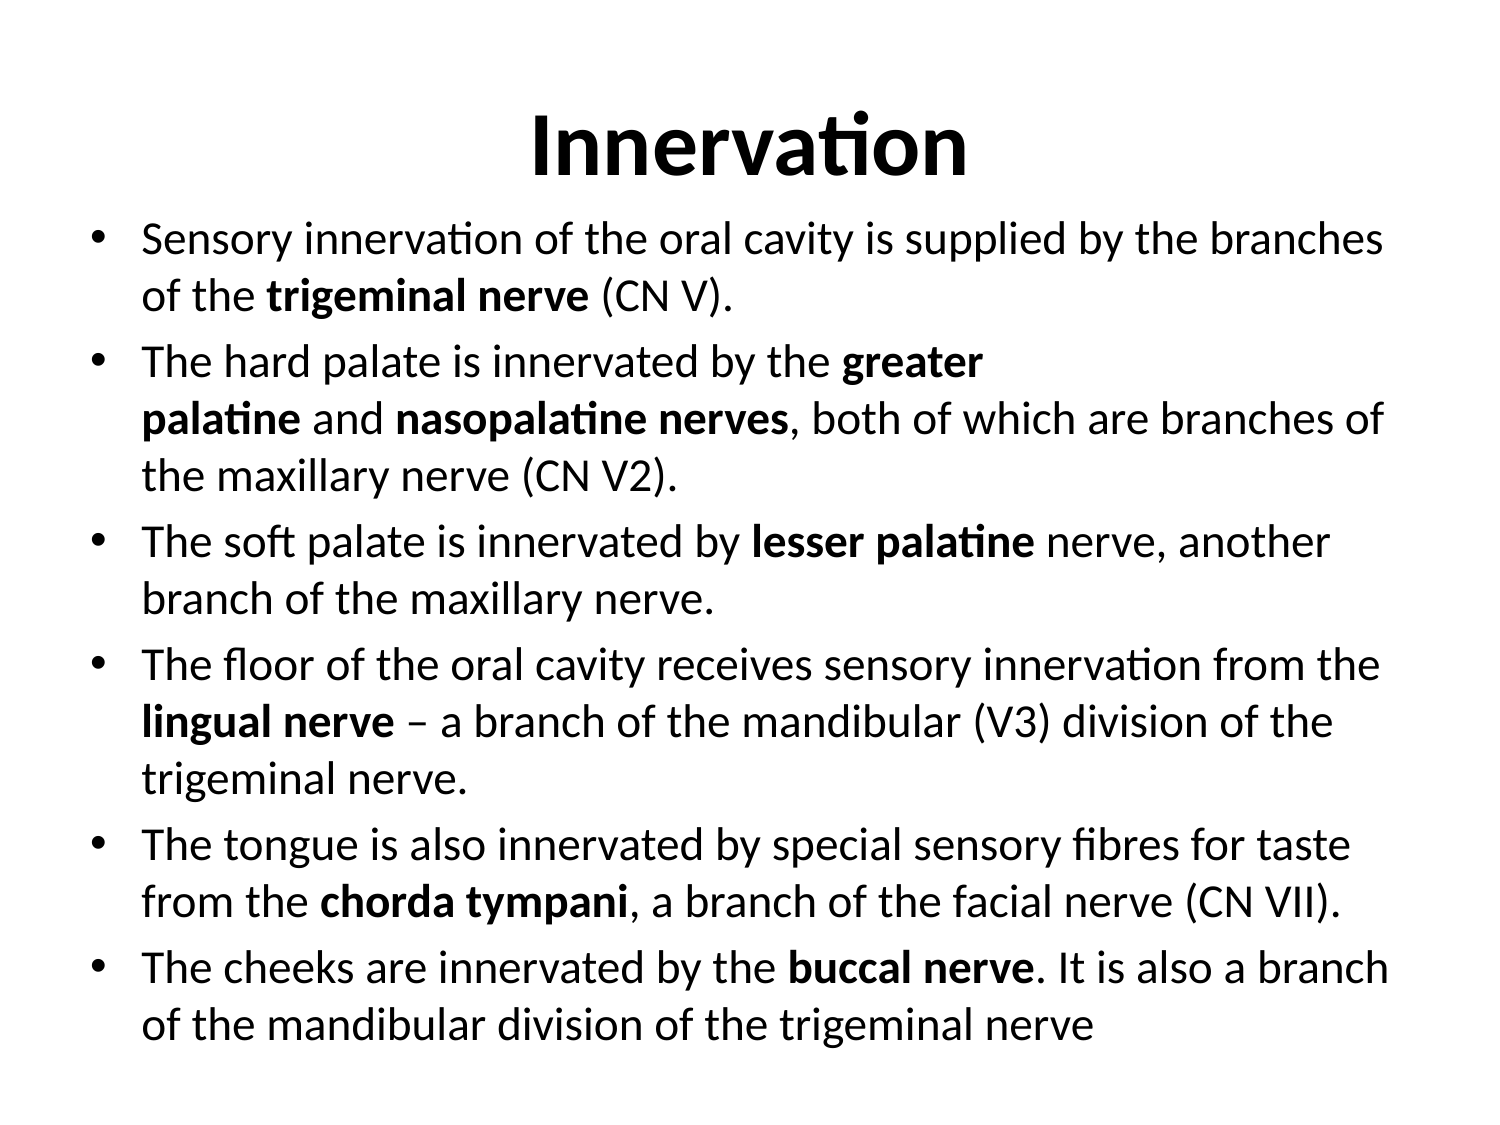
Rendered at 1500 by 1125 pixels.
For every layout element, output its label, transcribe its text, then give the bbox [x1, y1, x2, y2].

list Sensory innervation of the oral cavity is supplied by the branches of the trigeminal nerve (CN V). The hard palate is innervated by the greater palatine and nasopalatine nerves, both of which are branches of the maxillary nerve (CN V2). The soft palate is innervated by lesser palatine nerve, another branch of the maxillary nerve. The floor of the oral cavity receives sensory innervation from the lingual nerve – a branch of the mandibular (V3) division of the trigeminal nerve. The tongue is also innervated by special sensory fibres for taste from the chorda tympani, a branch of the facial nerve (CN VII). The cheeks are innervated by the buccal nerve. It is also a branch of the mandibular division of the trigeminal nerve [75, 200, 1425, 1063]
title Innervation [75, 45, 1425, 200]
